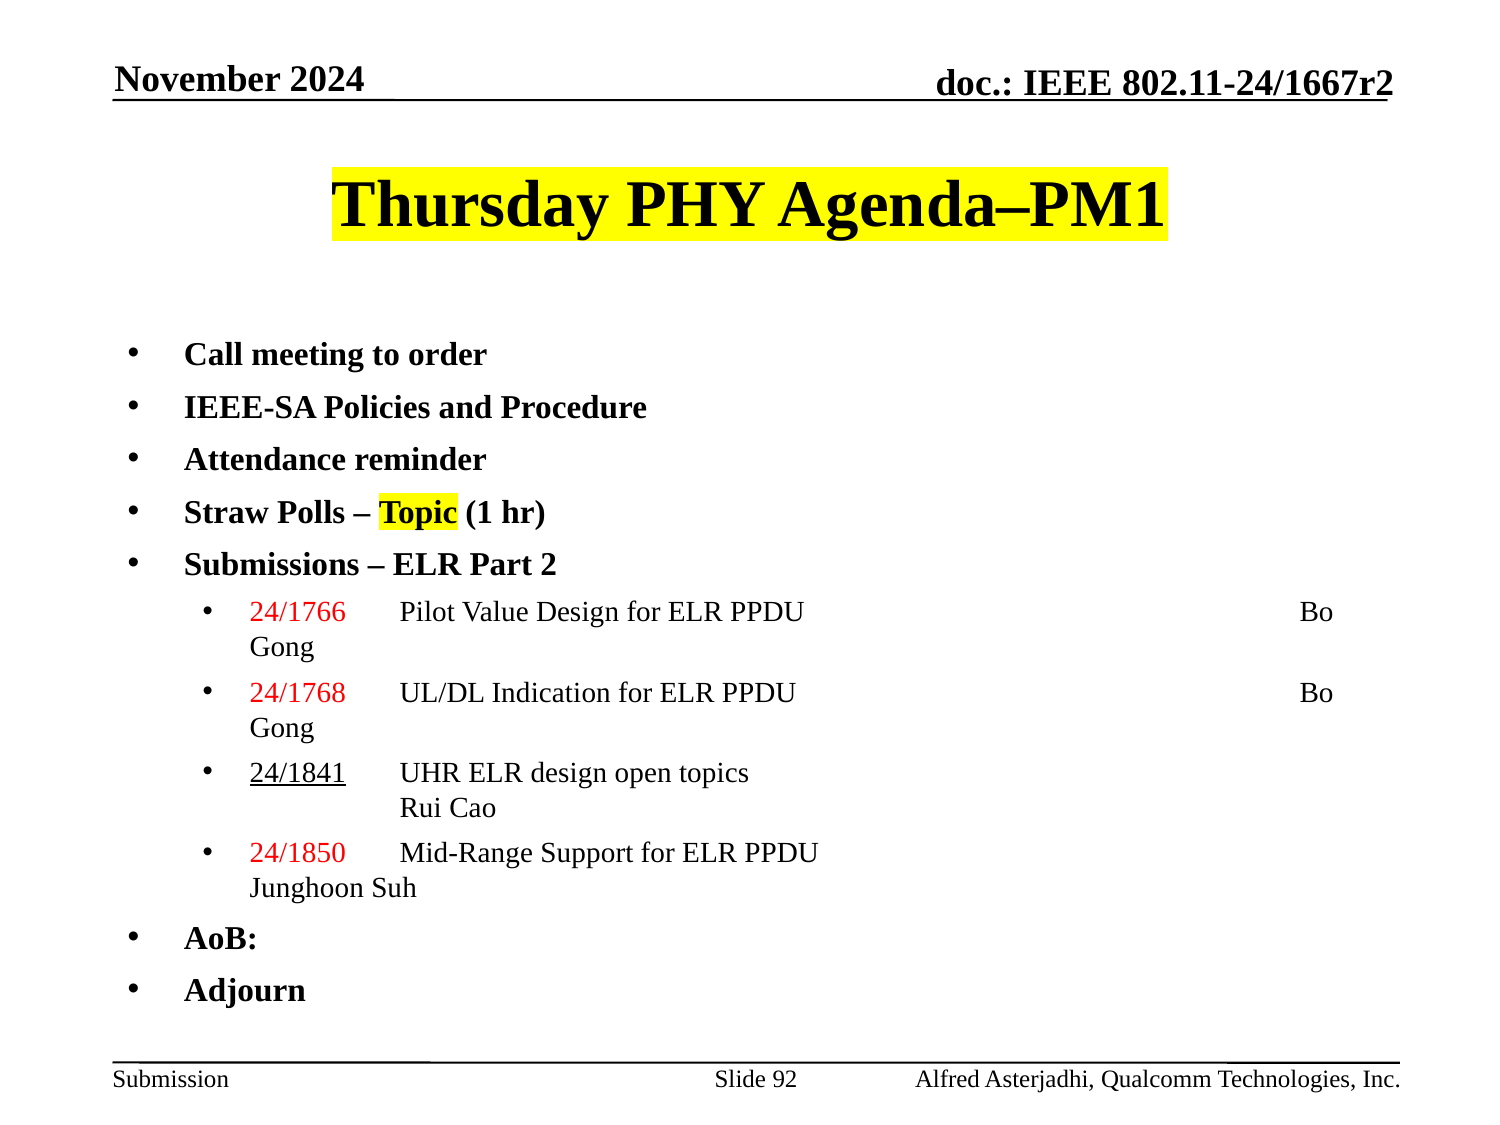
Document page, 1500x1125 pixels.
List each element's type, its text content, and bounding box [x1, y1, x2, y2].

slide_number Slide 92 [712, 1061, 800, 1123]
title Thursday PHY Agenda–PM1 [112, 112, 1388, 288]
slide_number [114, 54, 423, 100]
list Call meeting to order IEEE-SA Policies and Procedure Attendance reminder Straw Polls – Topic (1 hr) Submissions – ELR Part 2 24/1766 Pilot Value Design for ELR PPDU Bo Gong 24/1768 UL/DL Indication for ELR PPDU Bo Gong 24/1841 UHR ELR design open topics Rui Cao 24/1850 Mid-Range Support for ELR PPDU Junghoon Suh AoB: Adjourn [112, 324, 1388, 1063]
footer Alfred Asterjadhi, Qualcomm Technologies, Inc. [878, 1061, 1402, 1093]
